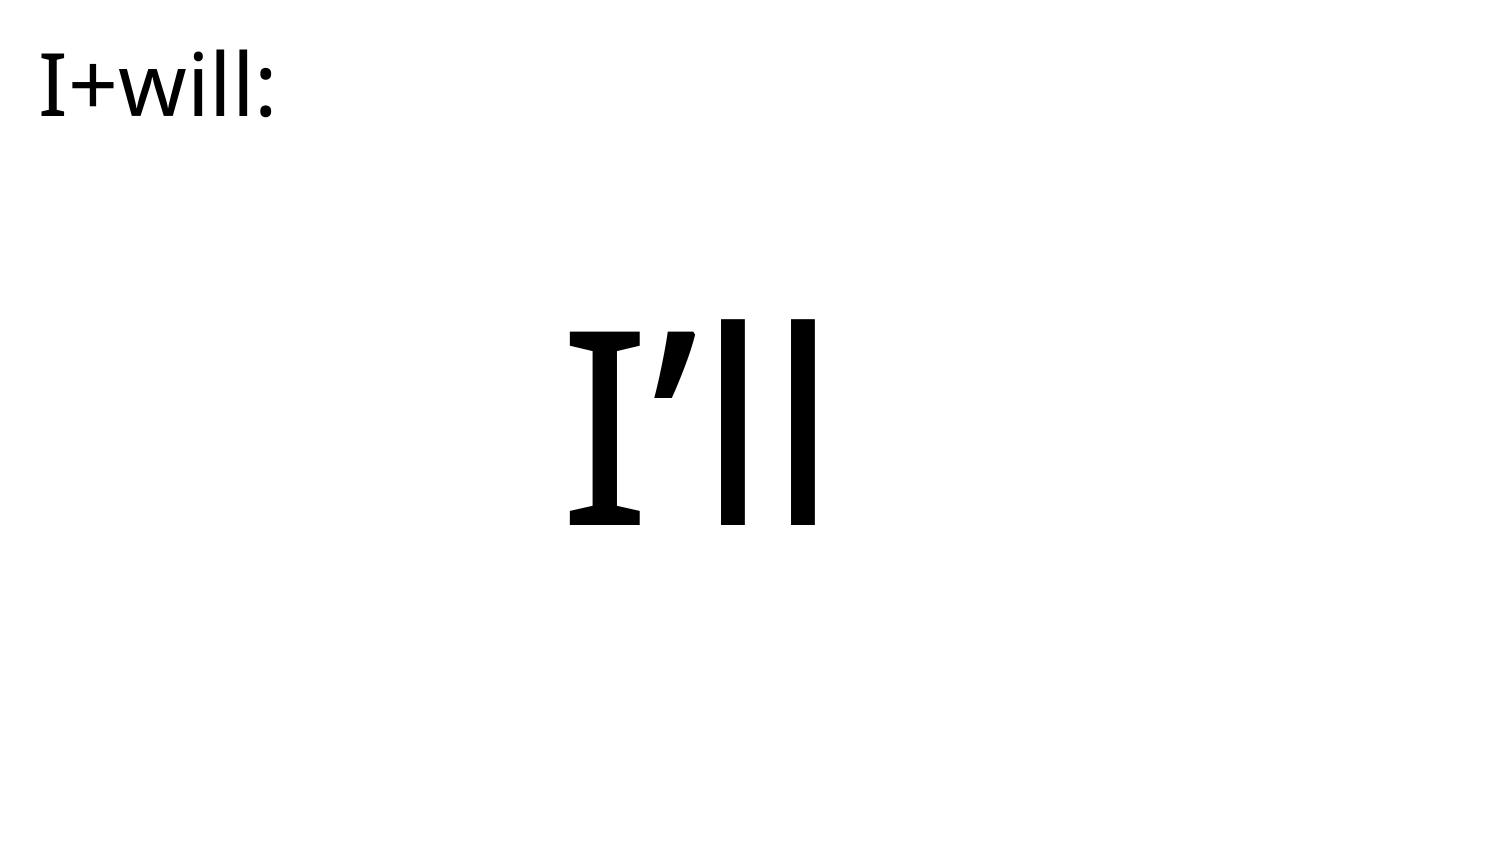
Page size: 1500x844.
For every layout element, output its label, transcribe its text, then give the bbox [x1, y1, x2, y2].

list I’ll [0, 190, 1398, 699]
title I+will: [23, 13, 1422, 108]
